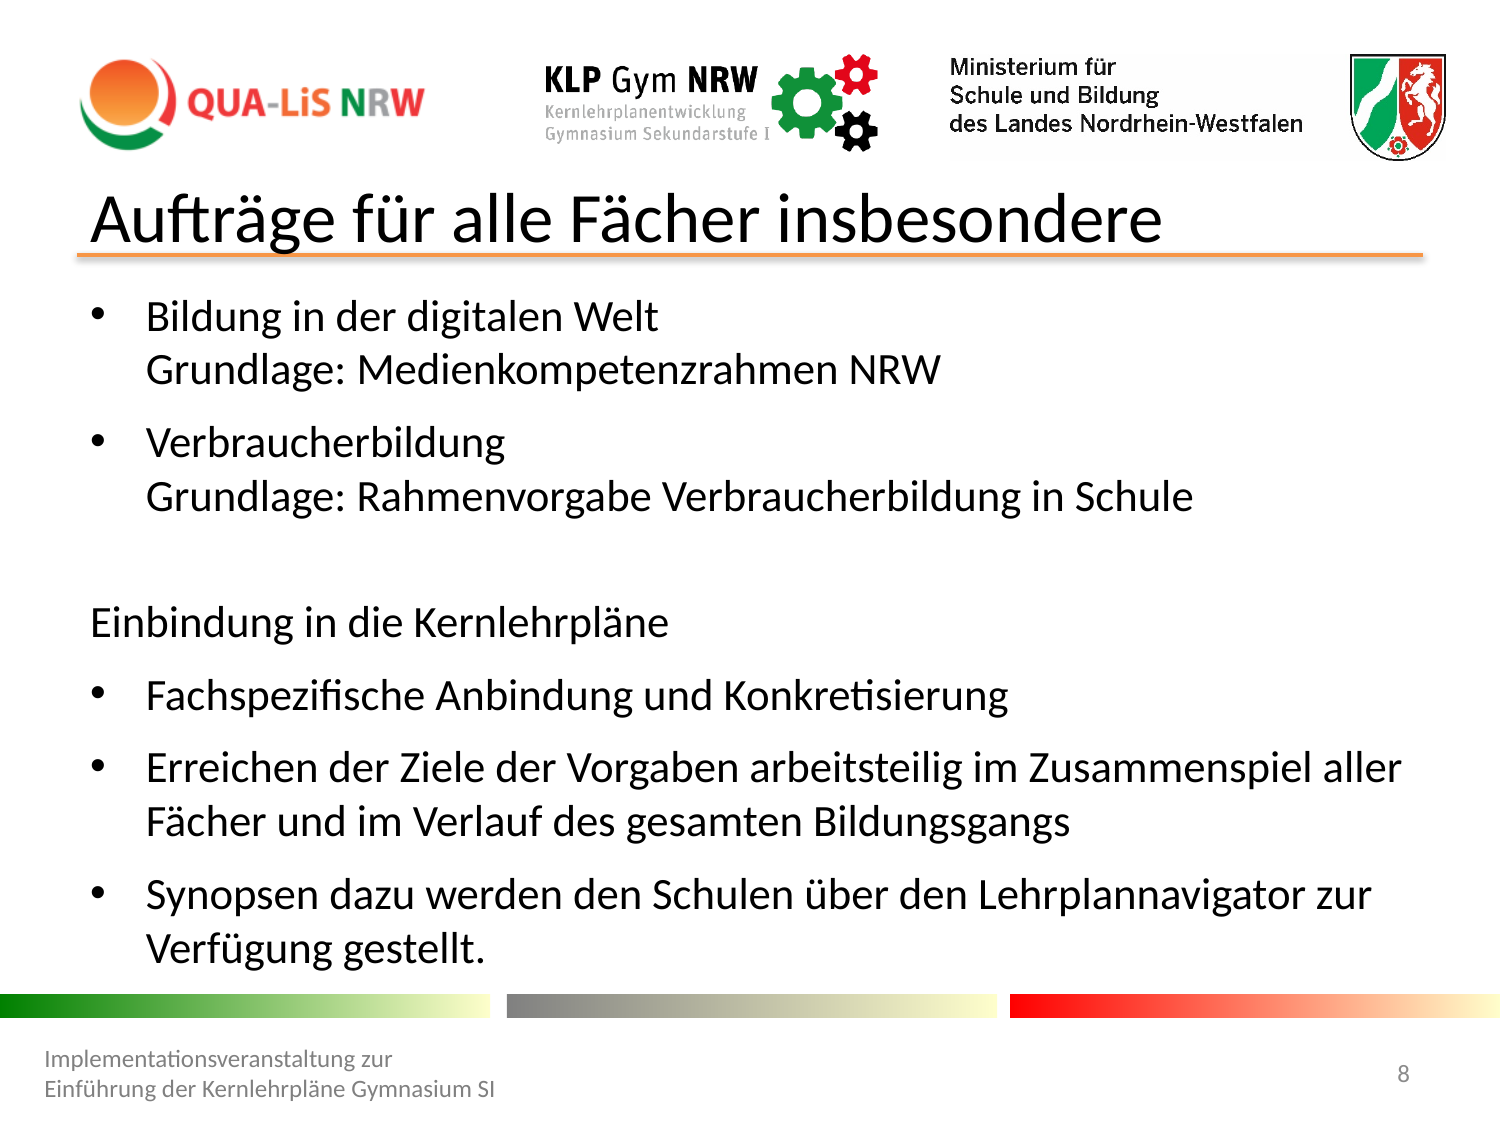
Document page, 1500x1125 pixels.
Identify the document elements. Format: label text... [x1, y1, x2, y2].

title Aufträge für alle Fächer insbesondere [75, 184, 1425, 244]
list Bildung in der digitalen Welt Grundlage: Medienkompetenzrahmen NRW Verbraucherbildung Grundlage: Rahmenvorgabe Verbraucherbildung in Schule Einbindung in die Kernlehrpläne Fachspezifische Anbindung und Konkretisierung Erreichen der Ziele der Vorgaben arbeitsteilig im Zusammenspiel aller Fächer und im Verlauf des gesamten Bildungsgangs Synopsen dazu werden den Schulen über den Lehrplannavigator zur Verfügung gestellt. [75, 278, 1425, 988]
picture [950, 54, 1446, 161]
picture [501, 28, 908, 183]
slide_number Implementationsveranstaltung zur Einführung der Kernlehrpläne Gymnasium SI [29, 1042, 526, 1103]
slide_number 8 [1328, 1042, 1425, 1103]
picture [77, 52, 431, 154]
